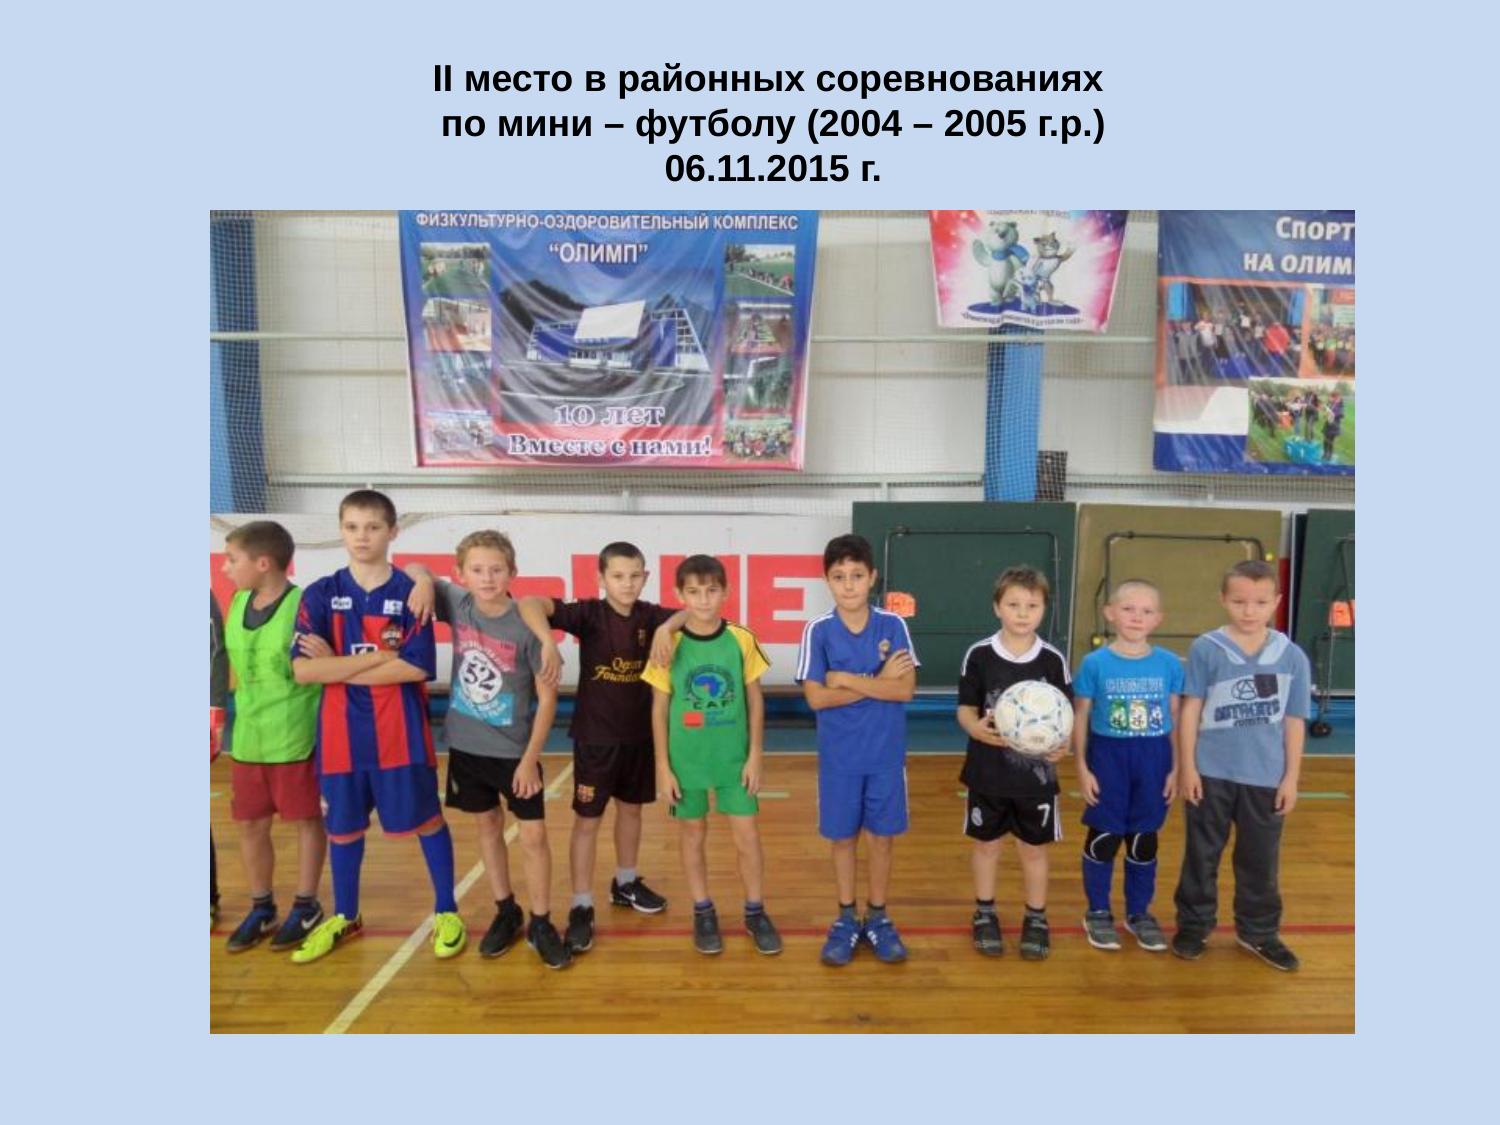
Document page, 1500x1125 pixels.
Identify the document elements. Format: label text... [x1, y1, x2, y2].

picture [210, 210, 1355, 1034]
text_box II место в районных соревнованиях по мини – футболу (2004 – 2005 г.р.) 06.11.2015 г. [339, 46, 1207, 197]
